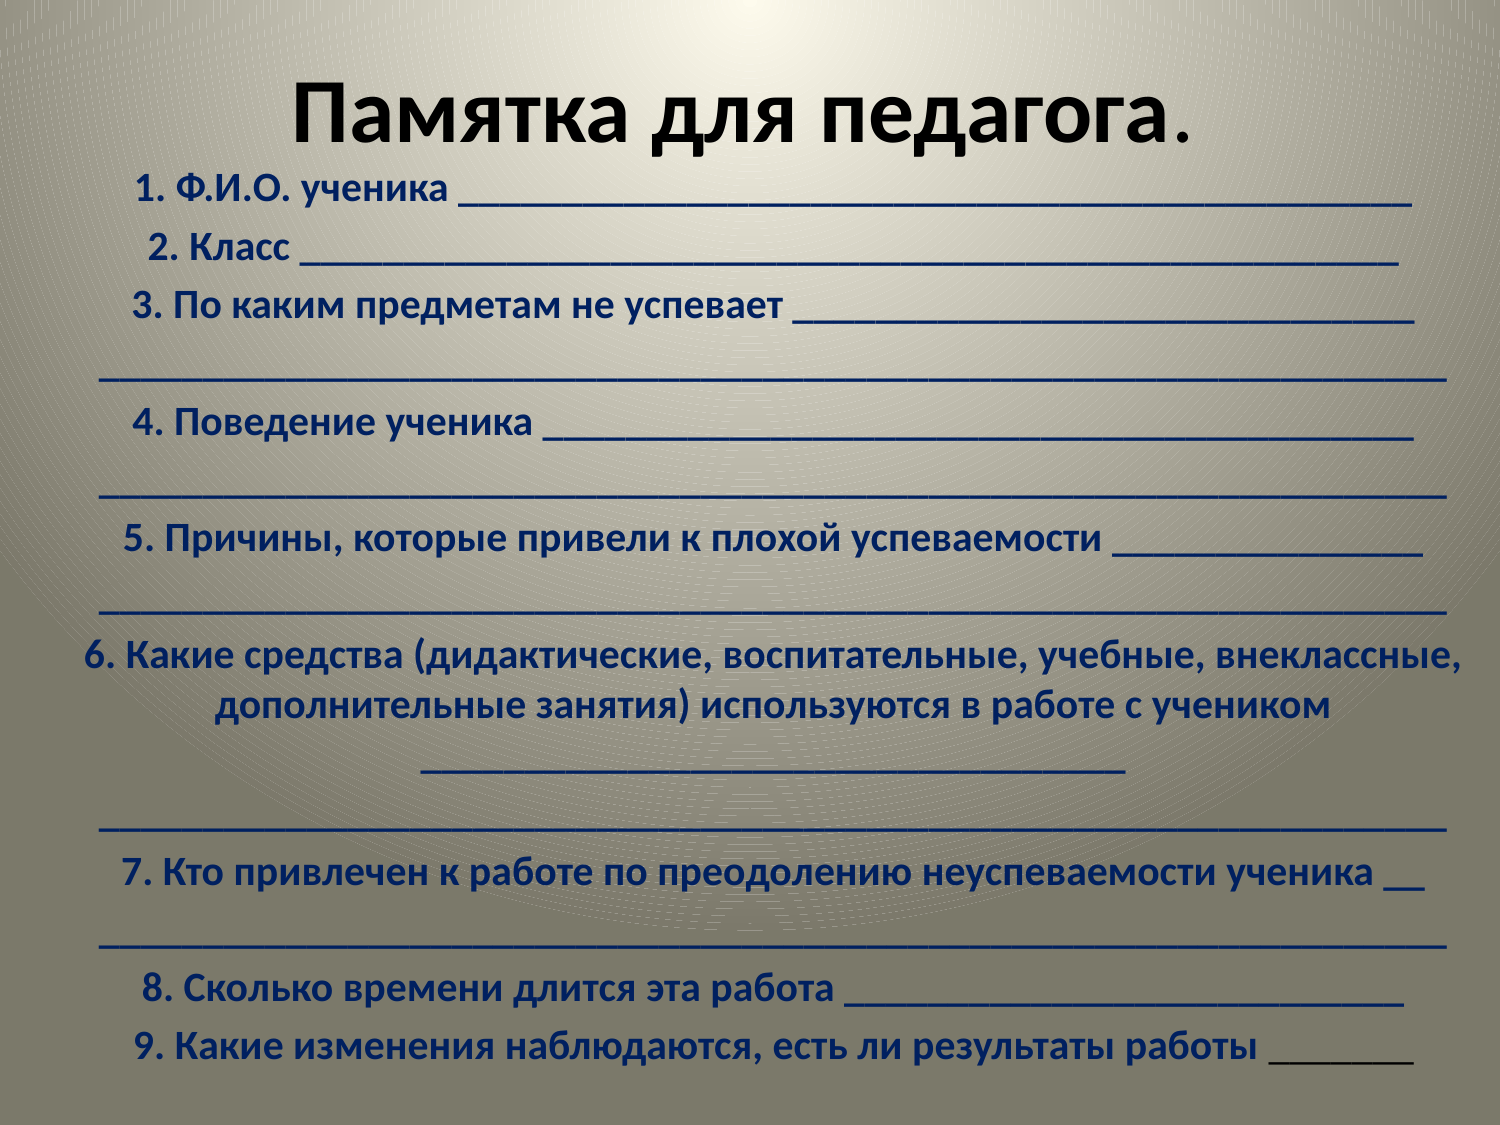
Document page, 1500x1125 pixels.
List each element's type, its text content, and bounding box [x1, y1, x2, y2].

subtitle 1. Ф.И.О. ученика ______________________________________________ 2. Класс _____________________________________________________ 3. По каким предметам не успевает ______________________________ _________________________________________________________________ 4. Поведение ученика __________________________________________ _________________________________________________________________ 5. Причины, которые привели к плохой успеваемости _______________ _________________________________________________________________ 6. Какие средства (дидактические, воспитательные, учебные, внеклассные, дополнительные занятия) используются в работе с учеником __________________________________ _________________________________________________________________ 7. Кто привлечен к работе по преодолению неуспеваемости ученика __ _________________________________________________________________ 8. Сколько времени длится эта работа ___________________________ 9. Какие изменения наблюдаются, есть ли результаты работы _______ [46, 152, 1500, 1079]
title Памятка для педагога. [105, 35, 1381, 152]
